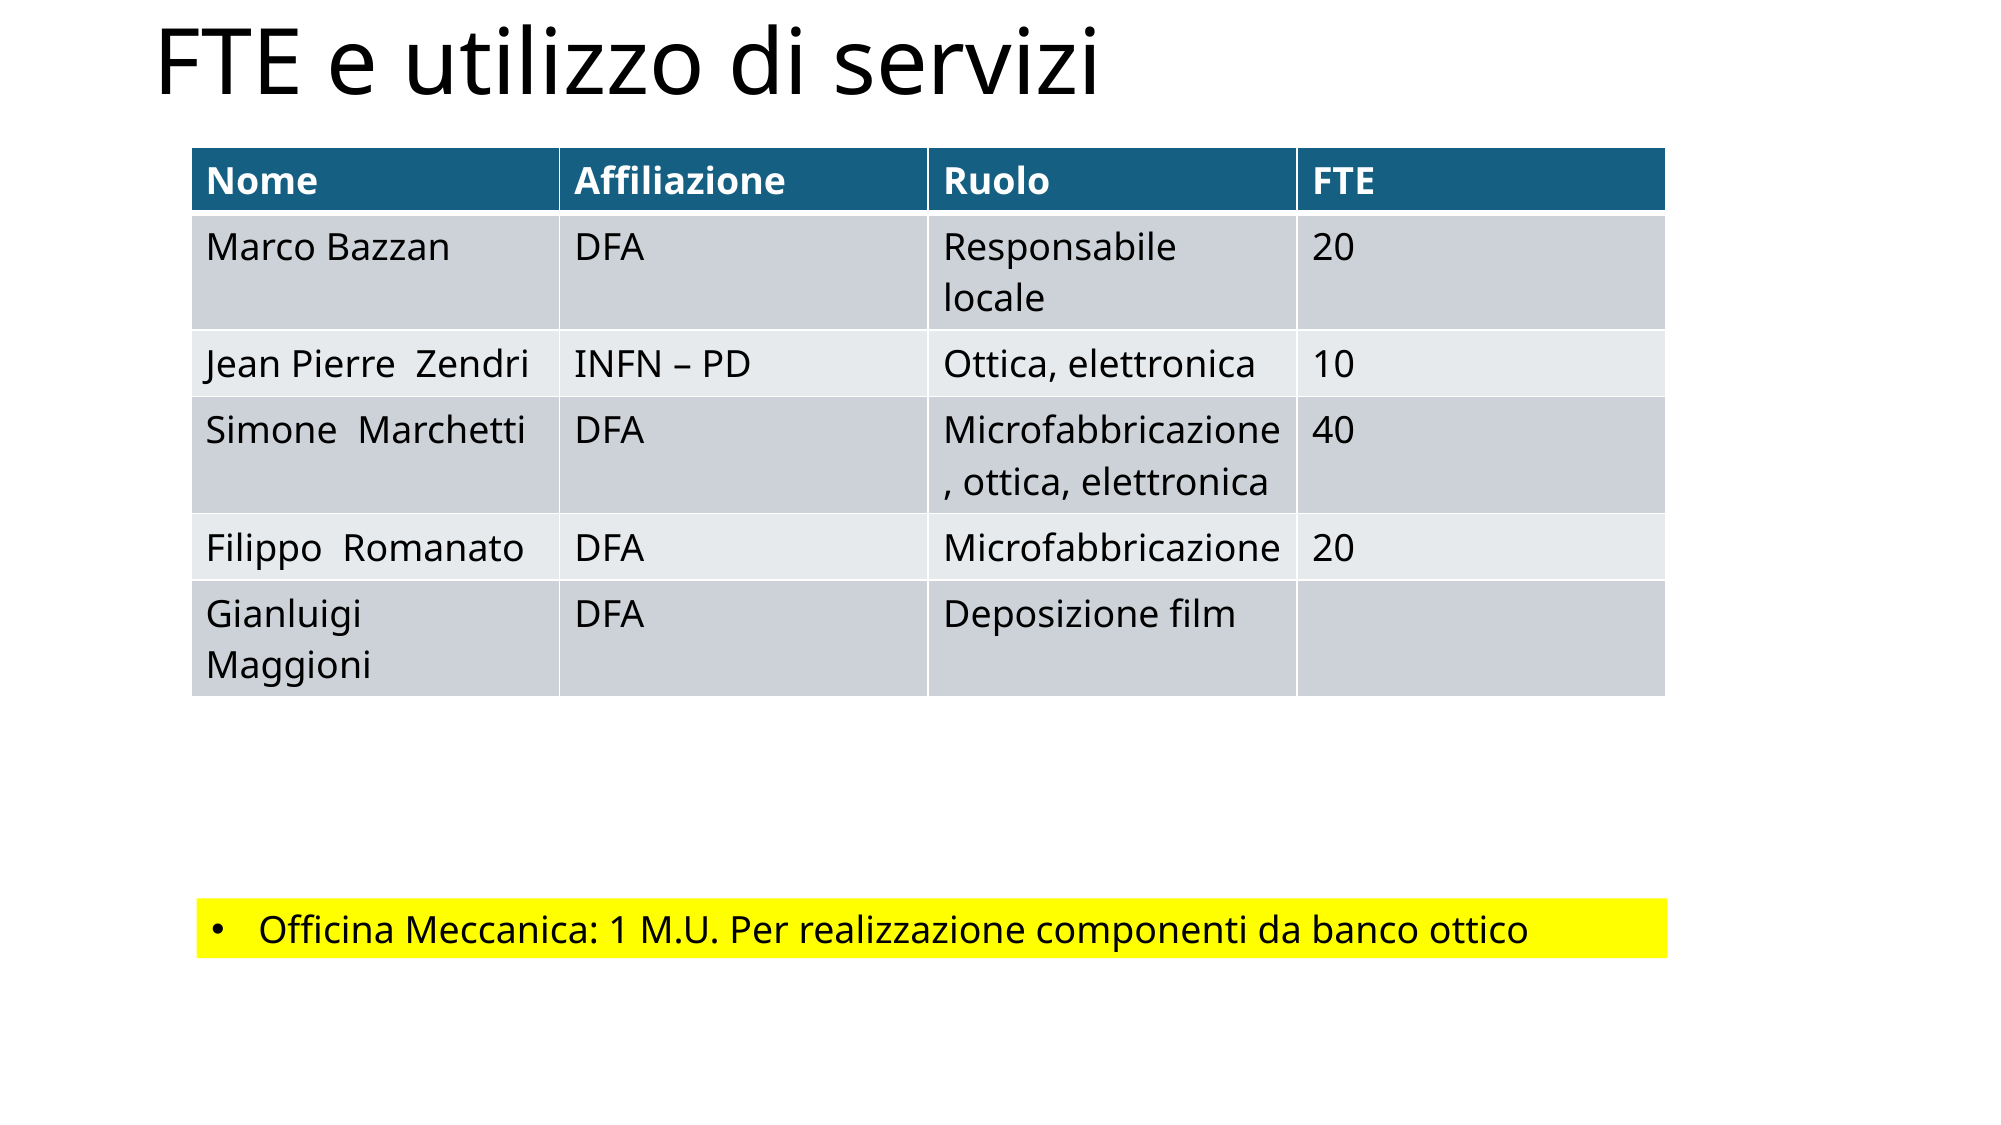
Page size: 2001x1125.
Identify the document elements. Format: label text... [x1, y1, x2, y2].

table_header Ruolo [929, 148, 1296, 210]
text_box Officina Meccanica: 1 M.U. Per realizzazione componenti da banco ottico [196, 898, 1668, 959]
table_cell DFA [560, 581, 927, 696]
table_cell Jean Pierre Zendri [192, 331, 559, 396]
table_cell Gianluigi Maggioni [192, 581, 559, 696]
table_cell DFA [560, 216, 927, 329]
table_header FTE [1298, 148, 1665, 210]
table_cell Marco Bazzan [192, 216, 559, 329]
table_cell 40 [1298, 397, 1665, 513]
table_cell Responsabile locale [929, 216, 1296, 329]
table_cell Deposizione film [929, 581, 1296, 696]
table_cell 20 [1298, 514, 1665, 579]
table_cell DFA [560, 514, 927, 579]
table_cell DFA [560, 397, 927, 513]
table_header Nome [192, 148, 559, 210]
table_header Affiliazione [560, 148, 927, 210]
title FTE e utilizzo di servizi [138, 0, 1864, 130]
table_cell Microfabbricazione [929, 514, 1296, 579]
table_cell Filippo Romanato [192, 514, 559, 579]
table_cell Ottica, elettronica [929, 331, 1296, 396]
table_cell INFN – PD [560, 331, 927, 396]
table_cell [1298, 581, 1665, 696]
table_cell Microfabbricazione, ottica, elettronica [929, 397, 1296, 513]
table_cell Simone Marchetti [192, 397, 559, 513]
table_cell 20 [1298, 216, 1665, 329]
table_cell 10 [1298, 331, 1665, 396]
